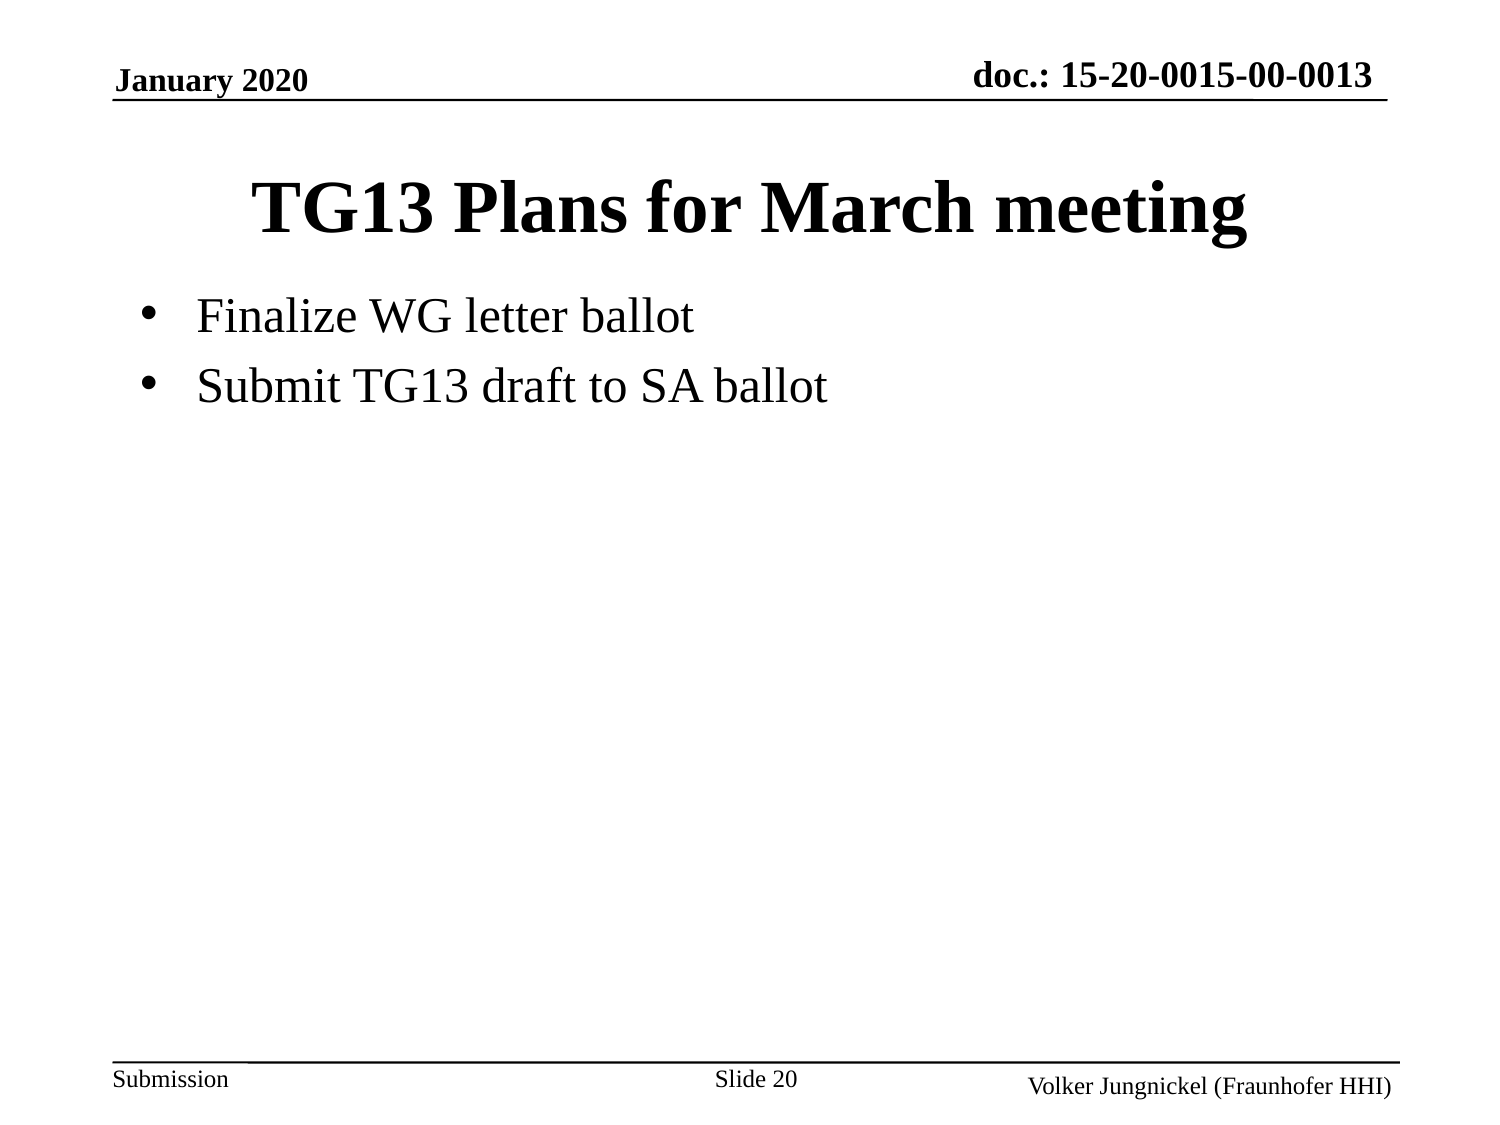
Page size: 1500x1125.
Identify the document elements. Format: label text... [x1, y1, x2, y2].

footer Volker Jungnickel (Fraunhofer HHI) [1012, 1062, 1439, 1100]
text_box TG13 Plans for March meeting [112, 149, 1388, 425]
slide_number Slide 20 [711, 1061, 801, 1093]
text_box Finalize WG letter ballot Submit TG13 draft to SA ballot [124, 275, 1400, 1050]
